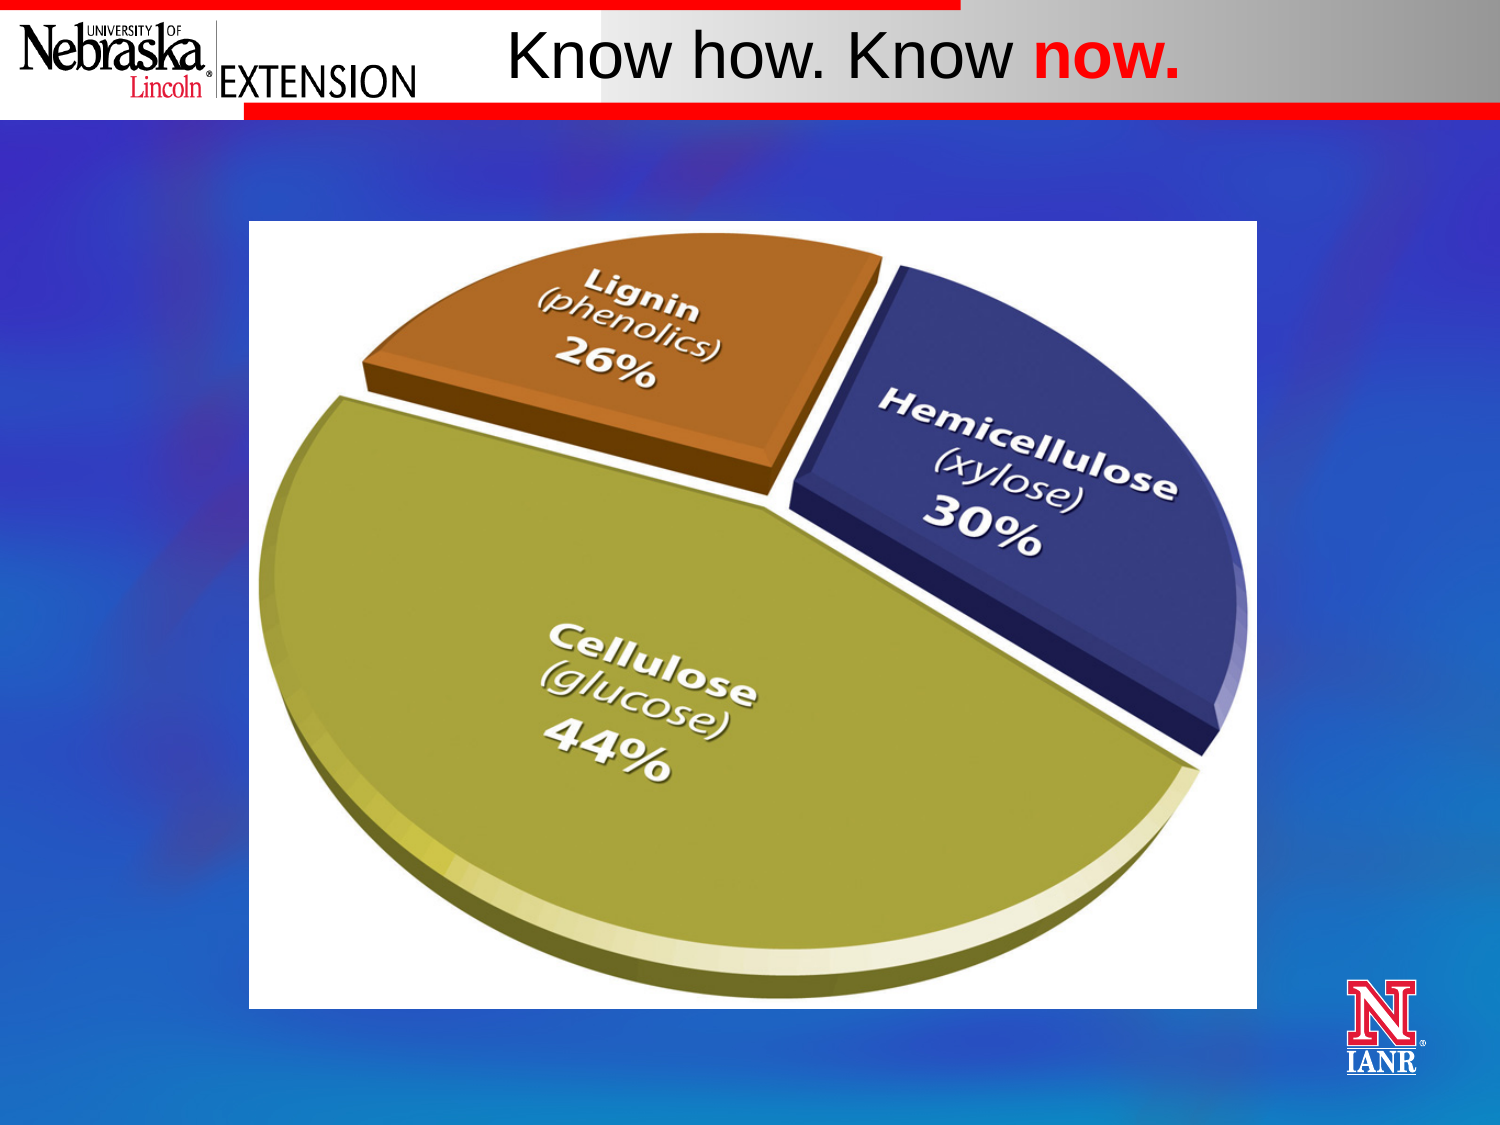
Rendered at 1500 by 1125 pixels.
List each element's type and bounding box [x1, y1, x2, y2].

picture [0, 120, 1500, 1125]
